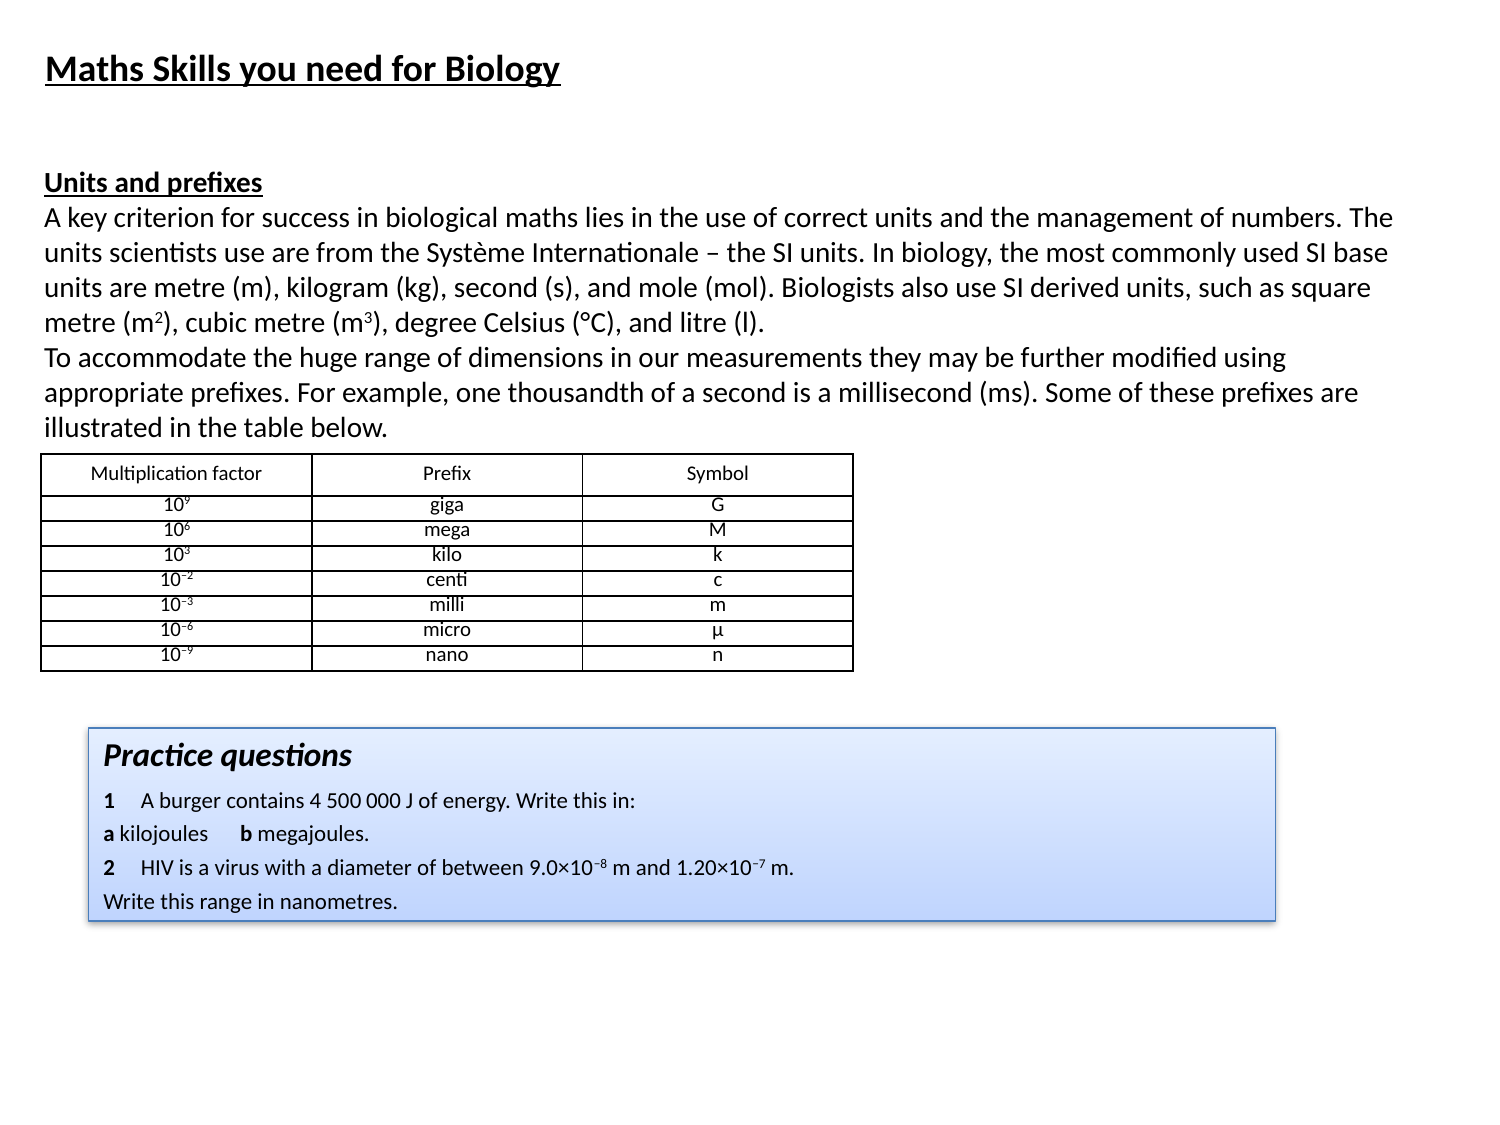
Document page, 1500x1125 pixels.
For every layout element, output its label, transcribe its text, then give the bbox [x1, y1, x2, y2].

text_box Units and prefixes A key criterion for success in biological maths lies in the use of correct units and the management of numbers. The units scientists use are from the Système Internationale – the SI units. In biology, the most commonly used SI base units are metre (m), kilogram (kg), second (s), and mole (mol). Biologists also use SI derived units, such as square metre (m2), cubic metre (m3), degree Celsius (°C), and litre (l). To accommodate the huge range of dimensions in our measurements they may be further modified using appropriate prefixes. For example, one thousandth of a second is a millisecond (ms). Some of these prefixes are illustrated in the table below. [29, 156, 1416, 451]
table_cell kilo [313, 547, 582, 570]
table_header Prefix [313, 455, 582, 495]
table_cell 10–9 [42, 647, 311, 670]
table_cell 10–6 [42, 622, 311, 645]
text_box Practice questions 1 A burger contains 4 500 000 J of energy. Write this in: a kilojoules b megajoules. 2 HIV is a virus with a diameter of between 9.0×10−8 m and 1.20×10−7 m. Write this range in nanometres. [88, 727, 1276, 922]
table_cell G [583, 497, 852, 520]
table_cell 109 [42, 497, 311, 520]
table_cell c [583, 572, 852, 595]
table_cell k [583, 547, 852, 570]
table_cell centi [313, 572, 582, 595]
table_cell µ [583, 622, 852, 645]
table_cell 103 [42, 547, 311, 570]
table_cell 10–3 [42, 597, 311, 620]
table_cell giga [313, 497, 582, 520]
table_header Symbol [583, 455, 852, 495]
table_cell 106 [42, 522, 311, 545]
table_cell micro [313, 622, 582, 645]
table_cell nano [313, 647, 582, 670]
table_cell M [583, 522, 852, 545]
table_cell m [583, 597, 852, 620]
table_cell 10–2 [42, 572, 311, 595]
table_cell n [583, 647, 852, 670]
table_header Multiplication factor [42, 455, 311, 495]
text_box Maths Skills you need for Biology [30, 36, 576, 97]
table_cell milli [313, 597, 582, 620]
table_cell mega [313, 522, 582, 545]
